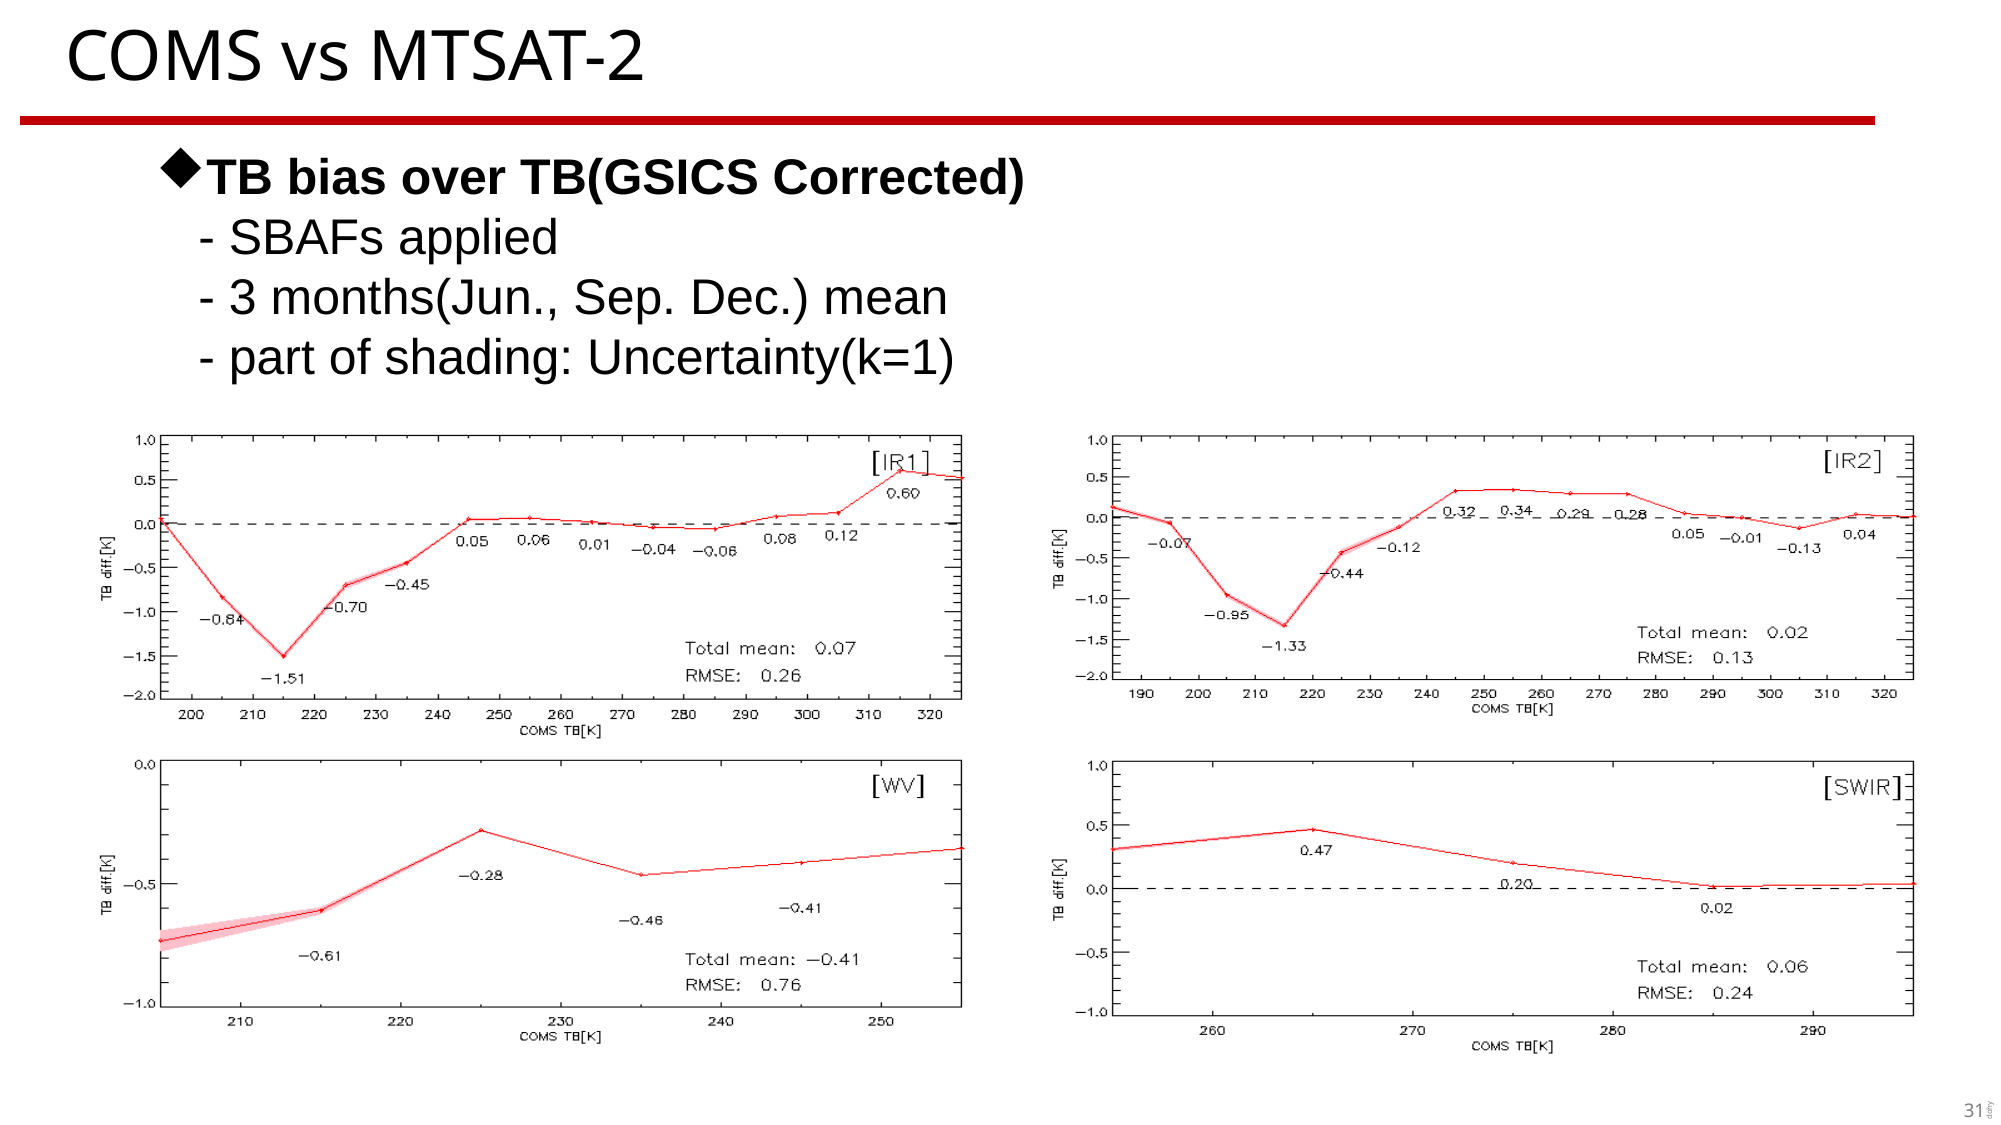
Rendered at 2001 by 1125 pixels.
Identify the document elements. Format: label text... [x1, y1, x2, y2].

picture [35, 402, 1988, 1058]
title COMS vs MTSAT-2 [50, 12, 1775, 103]
text_box TB bias over TB(GSICS Corrected) - SBAFs applied - 3 months(Jun., Sep. Dec.) mean - part of shading: Uncertainty(k=1) [141, 136, 1334, 392]
